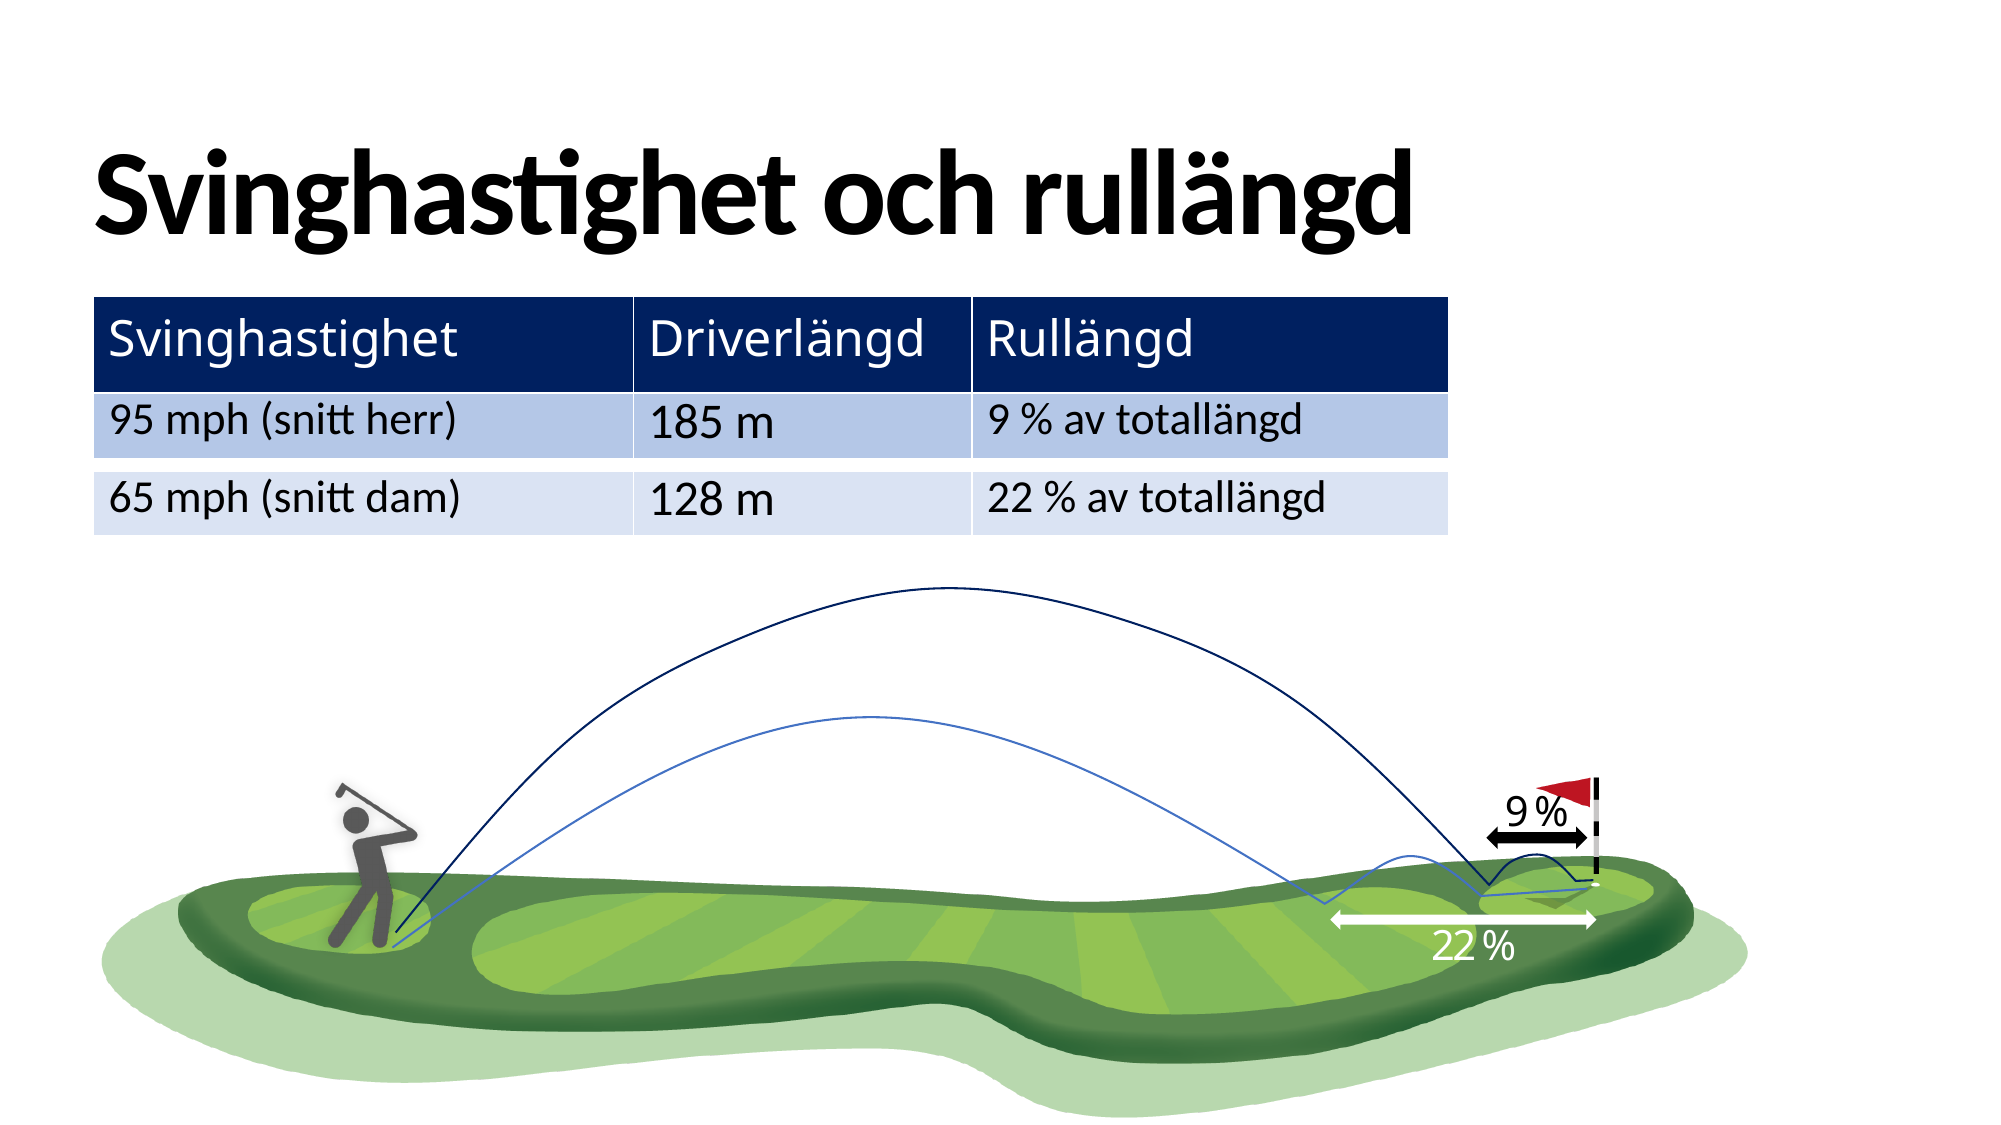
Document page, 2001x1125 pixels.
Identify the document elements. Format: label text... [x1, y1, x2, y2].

text_box Svinghastighet och rullängd [93, 136, 1894, 301]
table_header Svinghastighet [94, 297, 633, 337]
picture [82, 337, 1790, 1125]
table_header Driverlängd [634, 297, 971, 337]
table_header Rullängd [973, 297, 1448, 337]
